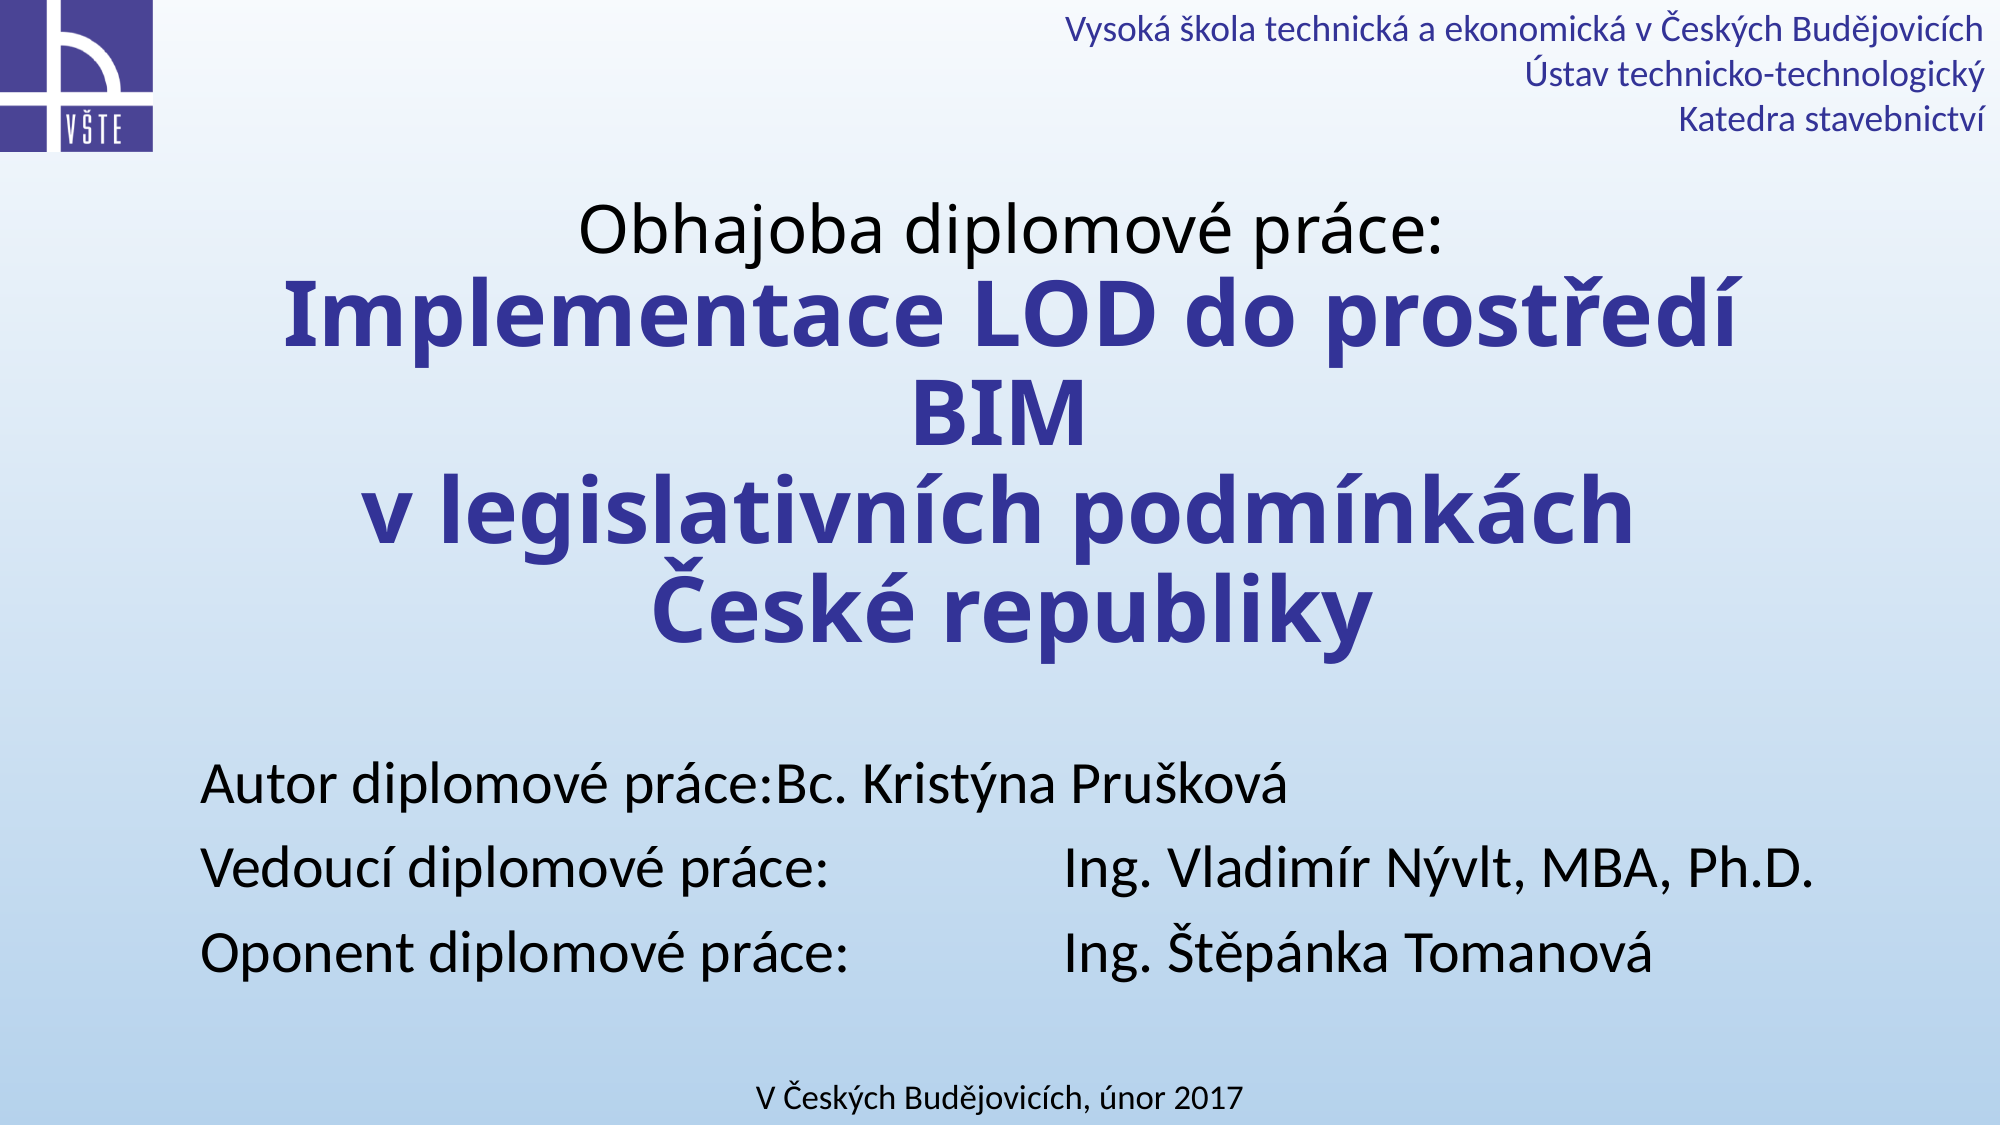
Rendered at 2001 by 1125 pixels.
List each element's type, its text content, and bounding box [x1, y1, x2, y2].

text_box Vysoká škola technická a ekonomická v Českých Budějovicích Ústav technicko-technologický Katedra stavebnictví [153, 0, 2000, 147]
subtitle Autor diplomové práce: Bc. Kristýna Prušková Vedoucí diplomové práce: Ing. Vladimír Nývlt, MBA, Ph.D. Oponent diplomové práce: Ing. Štěpánka Tomanová [184, 743, 1881, 998]
text_box V Českých Budějovicích, únor 2017 [335, 1072, 1665, 1125]
title Obhajoba diplomové práce: Implementace LOD do prostředí BIM v legislativních podmínkách České republiky [184, 184, 1839, 670]
picture [0, 0, 153, 152]
